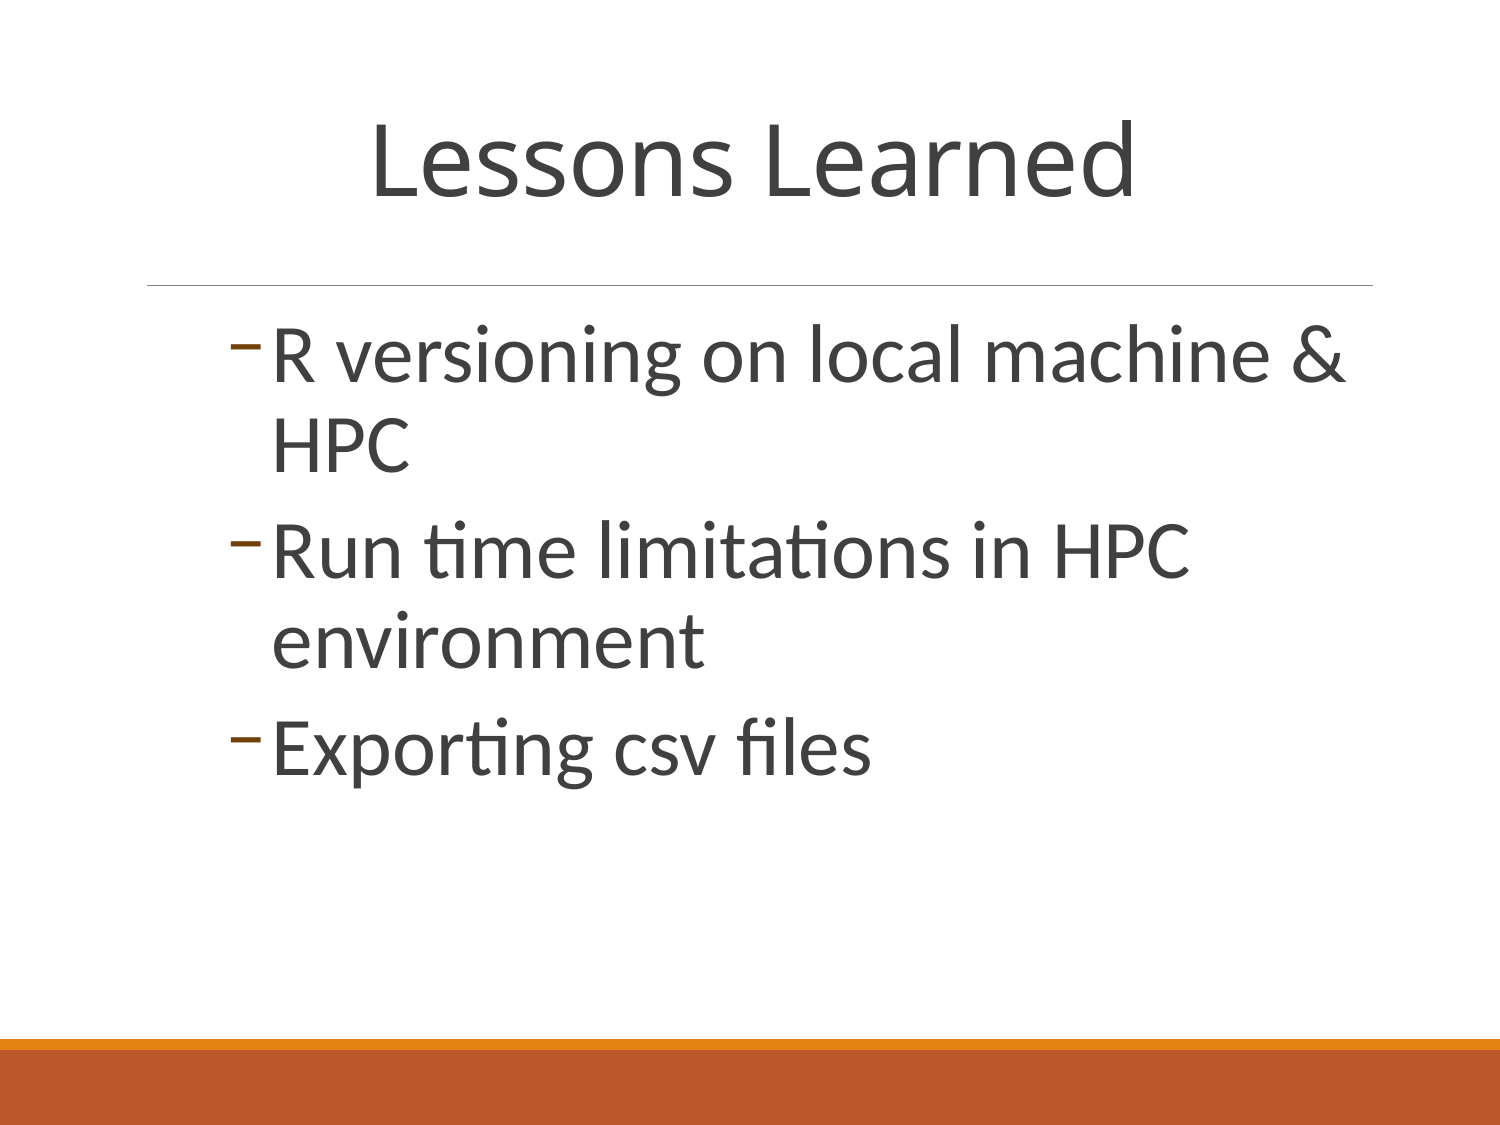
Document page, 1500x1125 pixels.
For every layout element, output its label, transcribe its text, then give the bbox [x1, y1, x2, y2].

list R versioning on local machine & HPC Run time limitations in HPC environment Exporting csv files [135, 302, 1373, 1029]
title Lessons Learned [135, 47, 1373, 285]
